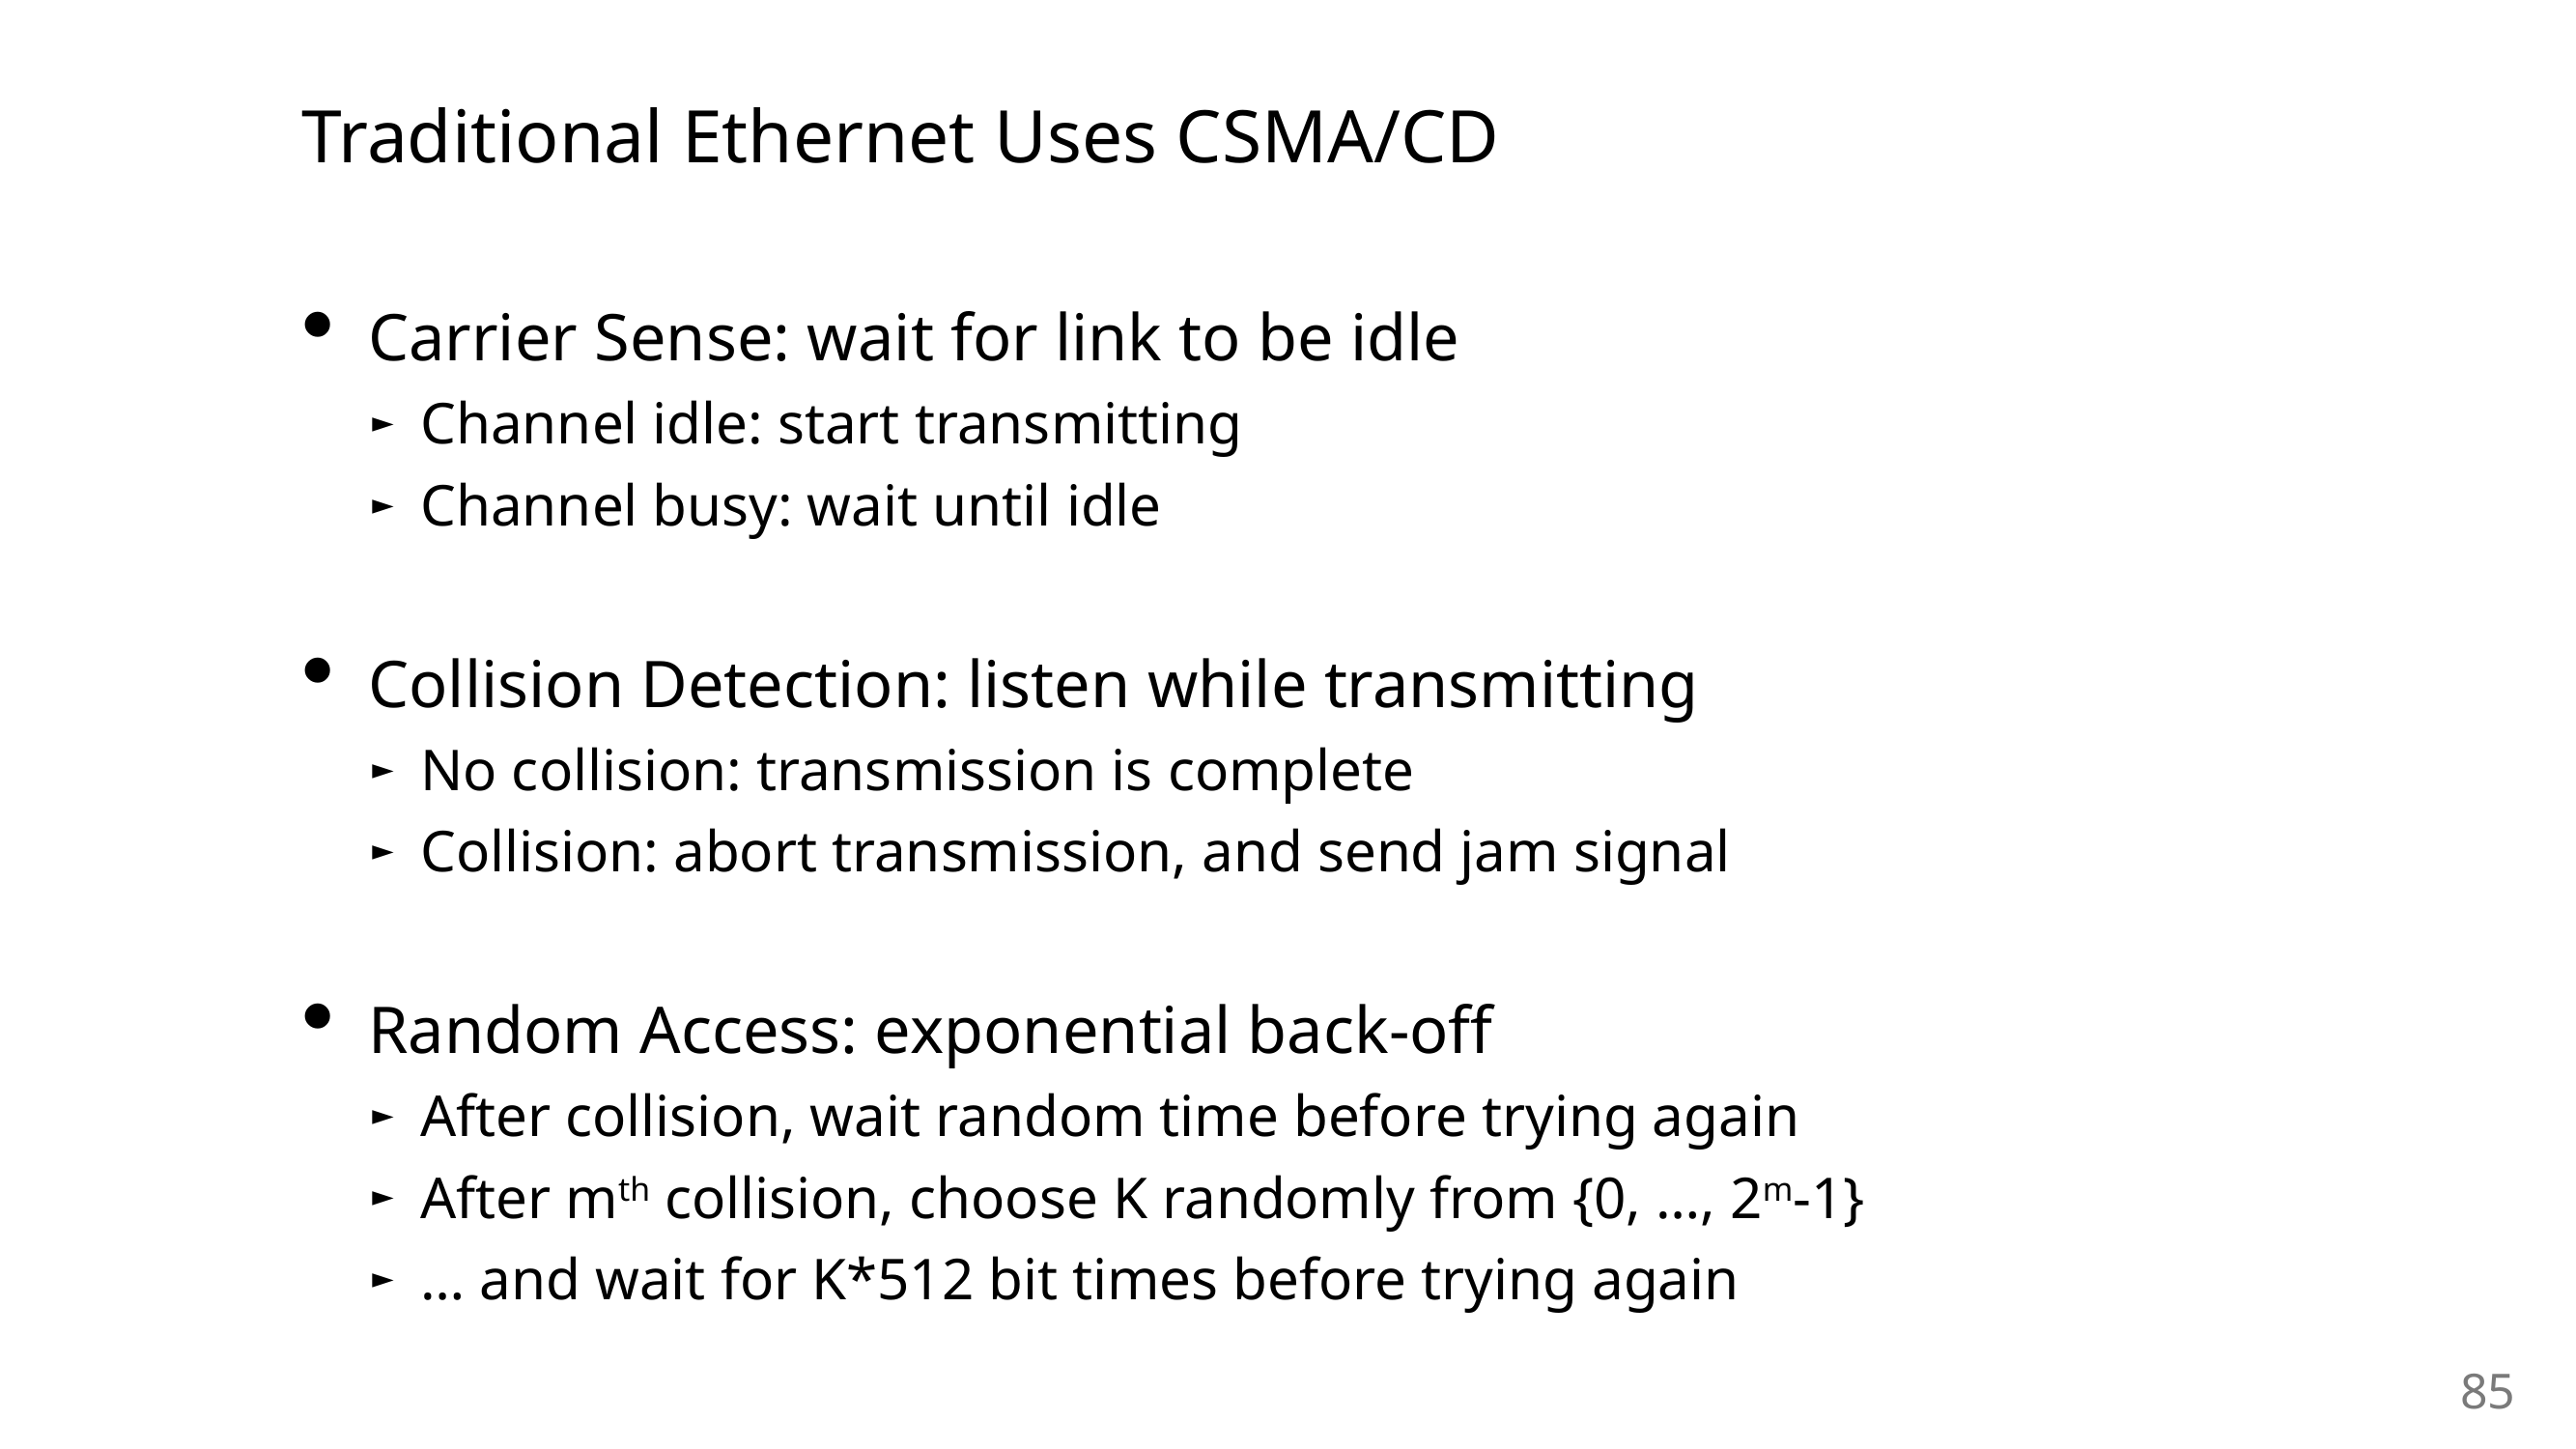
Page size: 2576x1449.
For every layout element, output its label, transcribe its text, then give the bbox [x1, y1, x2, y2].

list Traditional Ethernet Uses CSMA/CD [250, 0, 2325, 270]
list Carrier Sense: wait for link to be idle Channel idle: start transmitting Channel busy: wait until idle Collision Detection: listen while transmitting No collision: transmission is complete Collision: abort transmission, and send jam signal Random Access: exponential back-off After collision, wait random time before trying again After mth collision, choose K randomly from {0, …, 2m-1} … and wait for K*512 bit times before trying again [250, 347, 2325, 1261]
slide_number 85 [2453, 1359, 2522, 1434]
